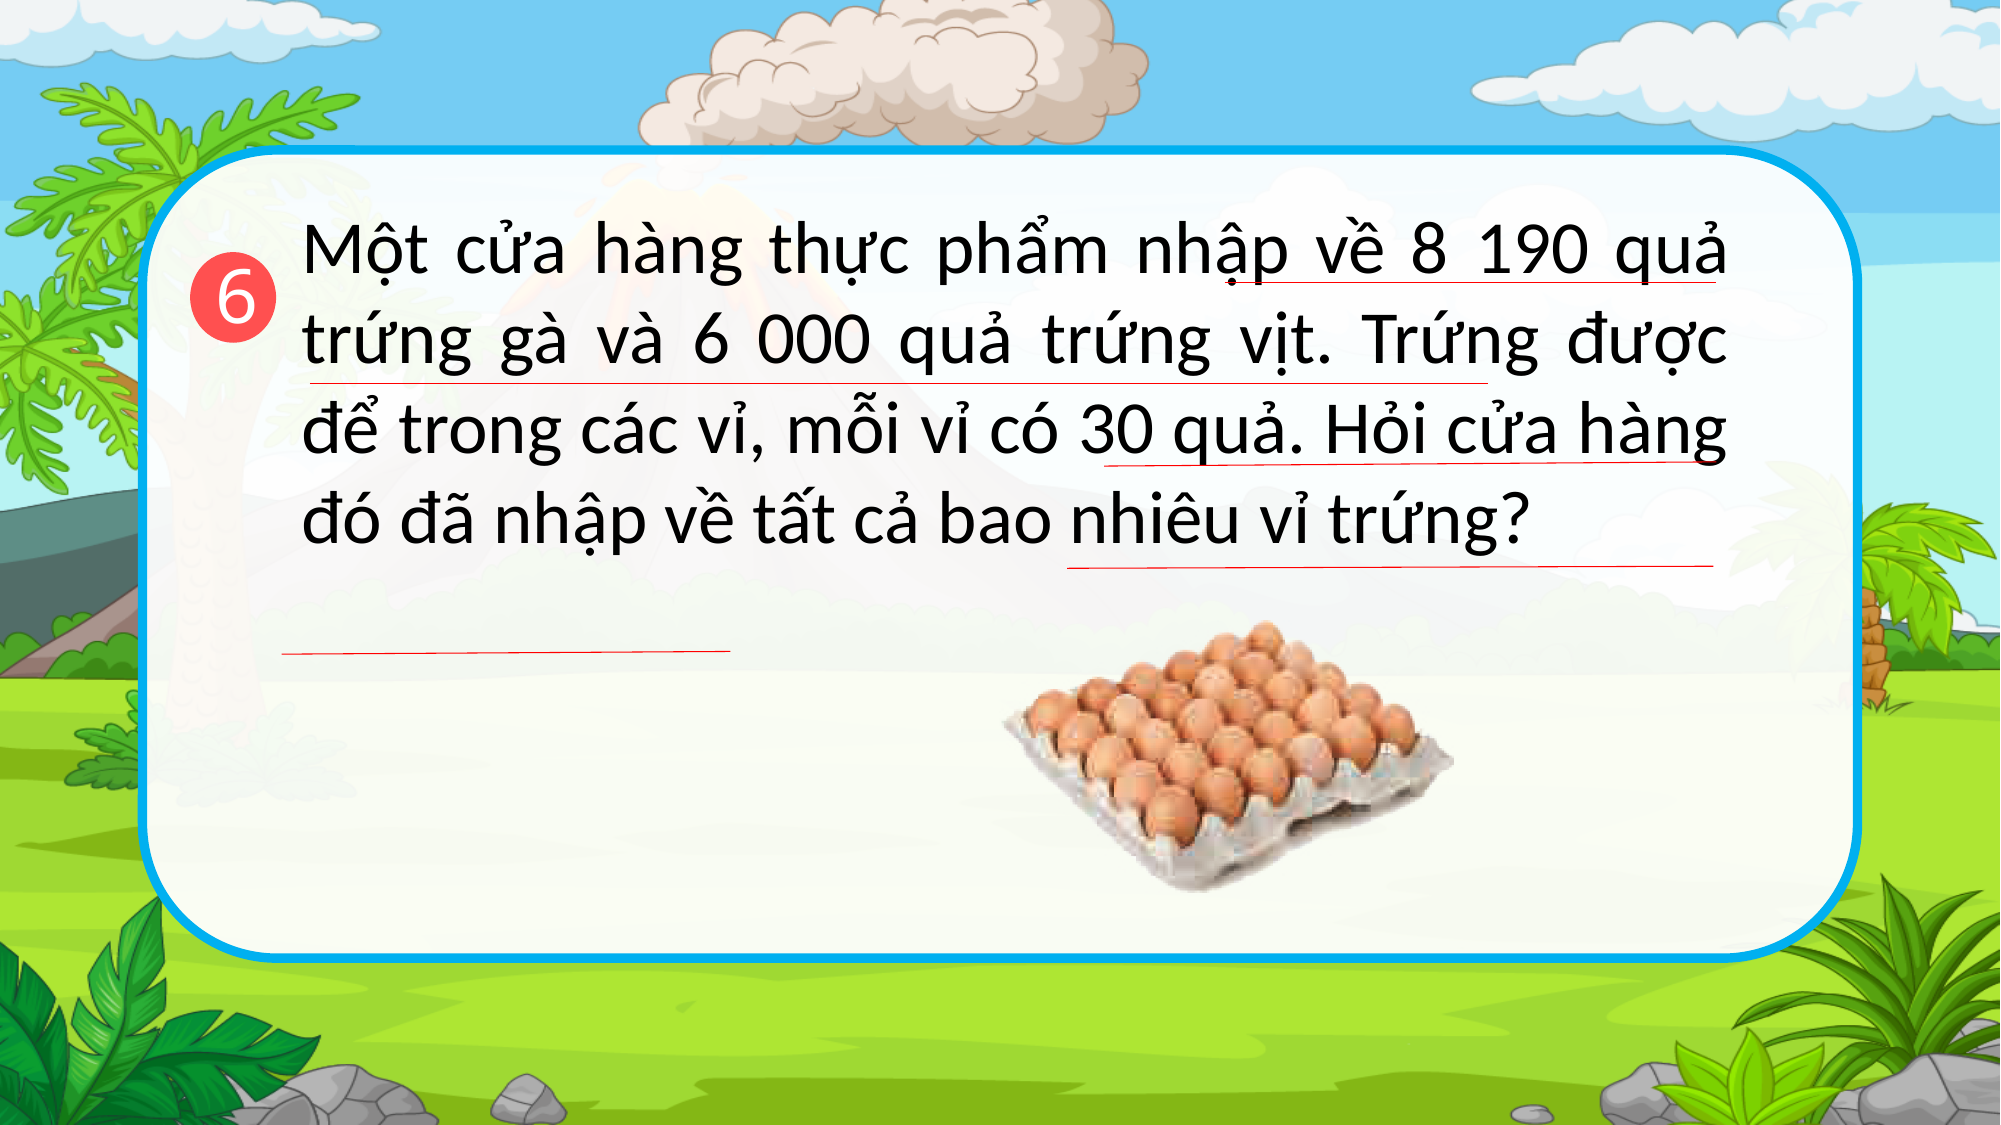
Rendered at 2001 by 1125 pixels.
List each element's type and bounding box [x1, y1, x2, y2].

picture [0, 0, 2000, 1125]
text_box [281, 651, 731, 655]
text_box [1104, 461, 1717, 467]
text_box [190, 240, 287, 347]
